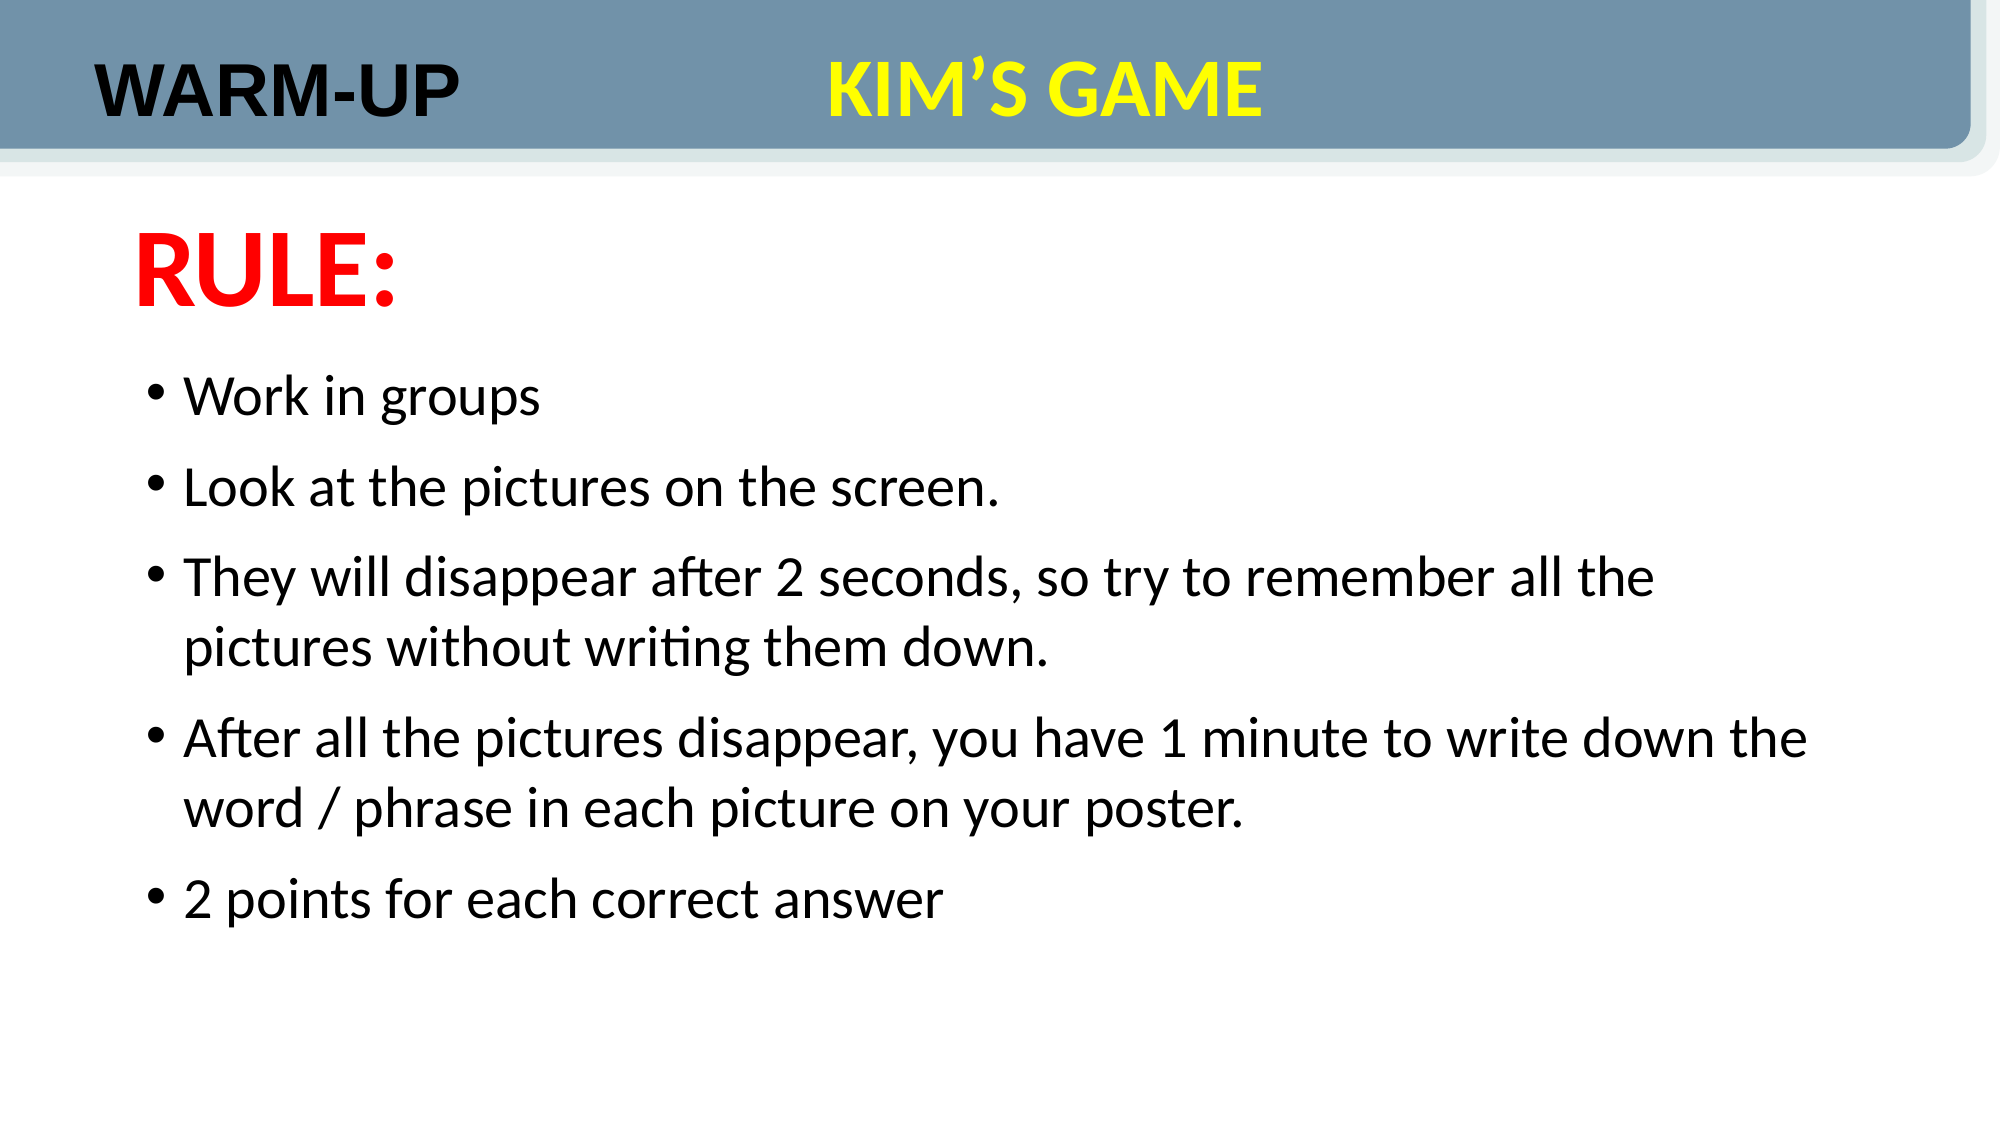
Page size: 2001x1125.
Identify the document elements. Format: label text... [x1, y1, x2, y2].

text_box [0, 0, 2000, 177]
list Work in groups Look at the pictures on the screen. They will disappear after 2 seconds, so try to remember all the pictures without writing them down. After all the pictures disappear, you have 1 minute to write down the word / phrase in each picture on your poster. 2 points for each correct answer [130, 349, 1856, 979]
text_box RULE: [118, 186, 417, 336]
